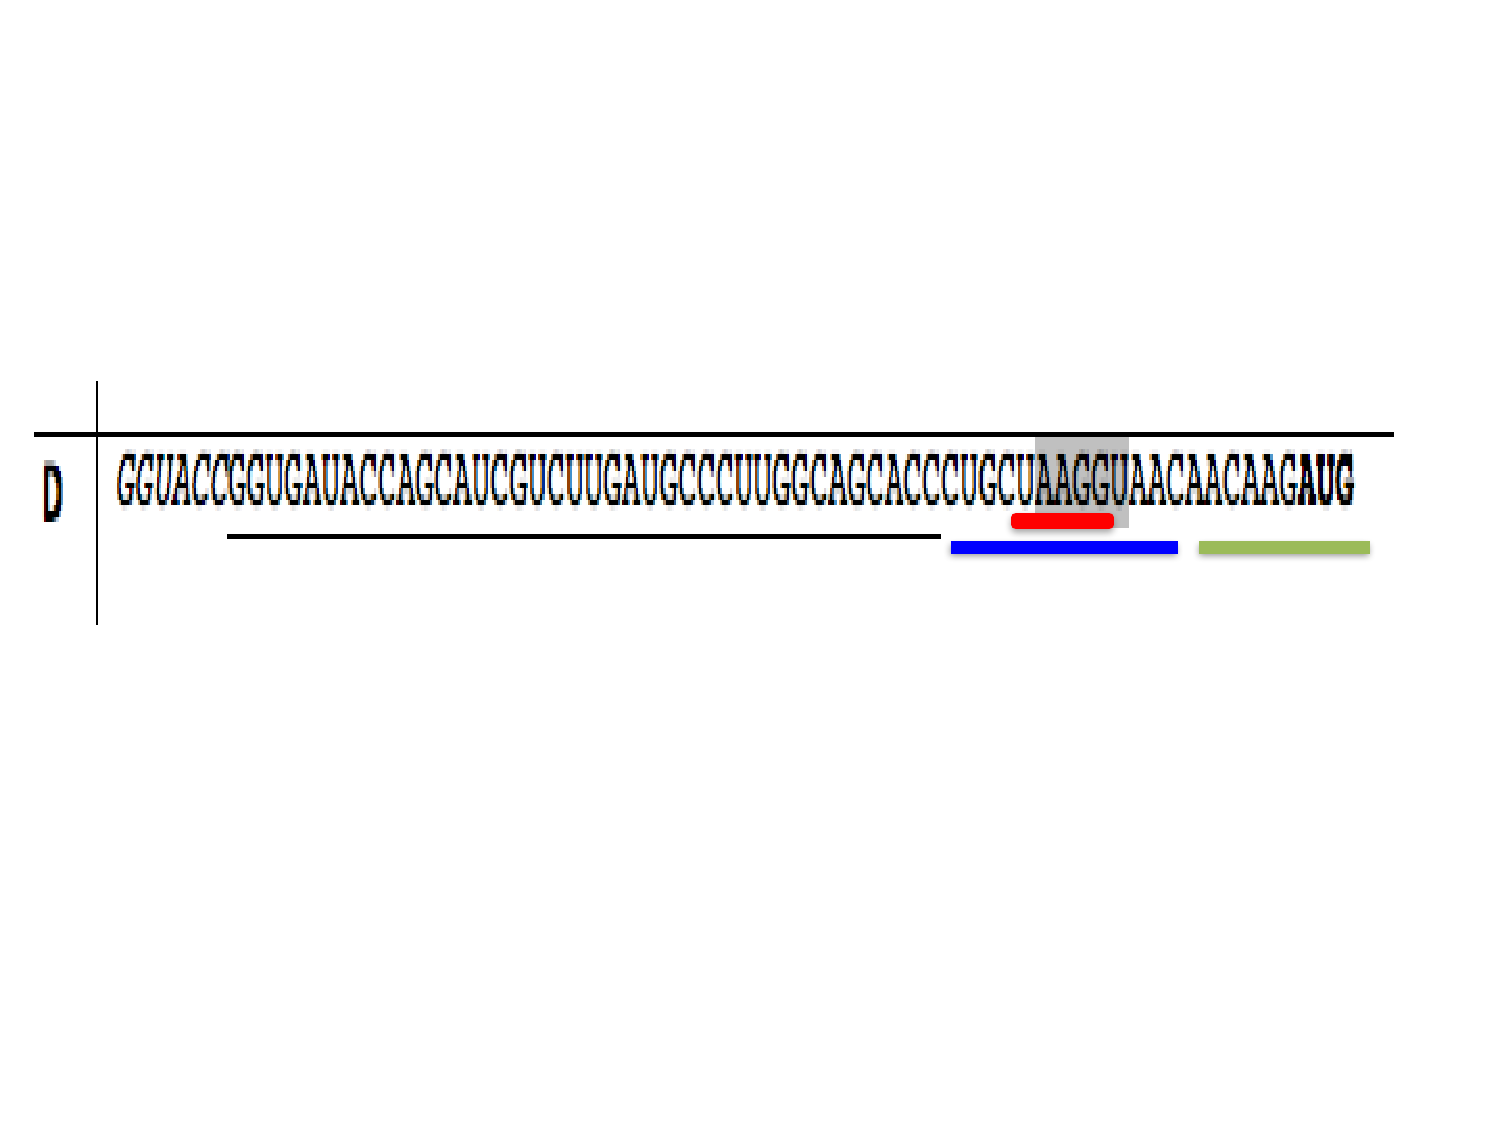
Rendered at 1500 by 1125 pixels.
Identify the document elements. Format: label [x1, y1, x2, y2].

picture [34, 380, 1394, 626]
